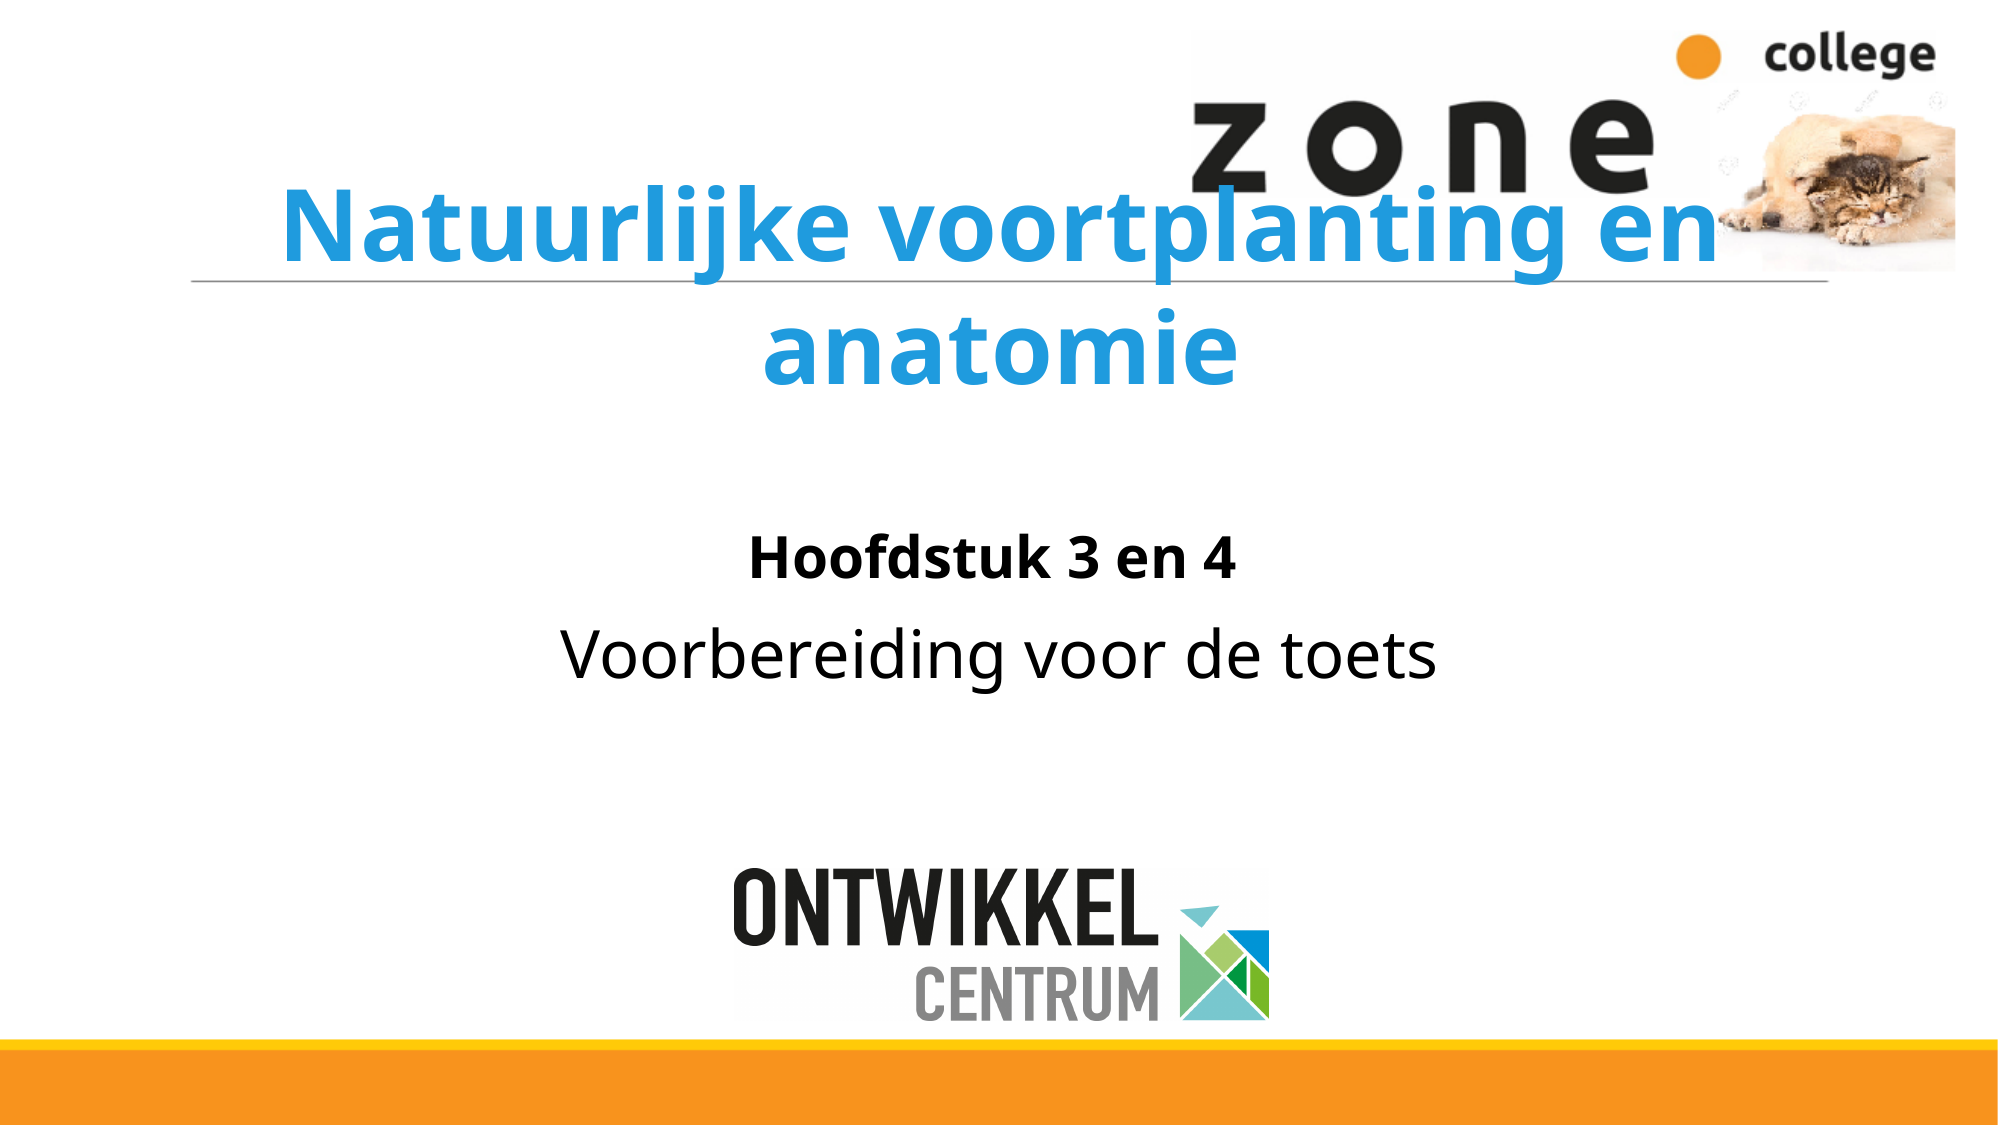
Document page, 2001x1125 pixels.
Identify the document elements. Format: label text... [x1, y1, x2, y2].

subtitle Hoofdstuk 3 en 4 Voorbereiding voor de toets [249, 514, 1750, 786]
picture [0, 0, 2001, 1125]
title Natuurlijke voortplanting en anatomie [83, 107, 1919, 417]
